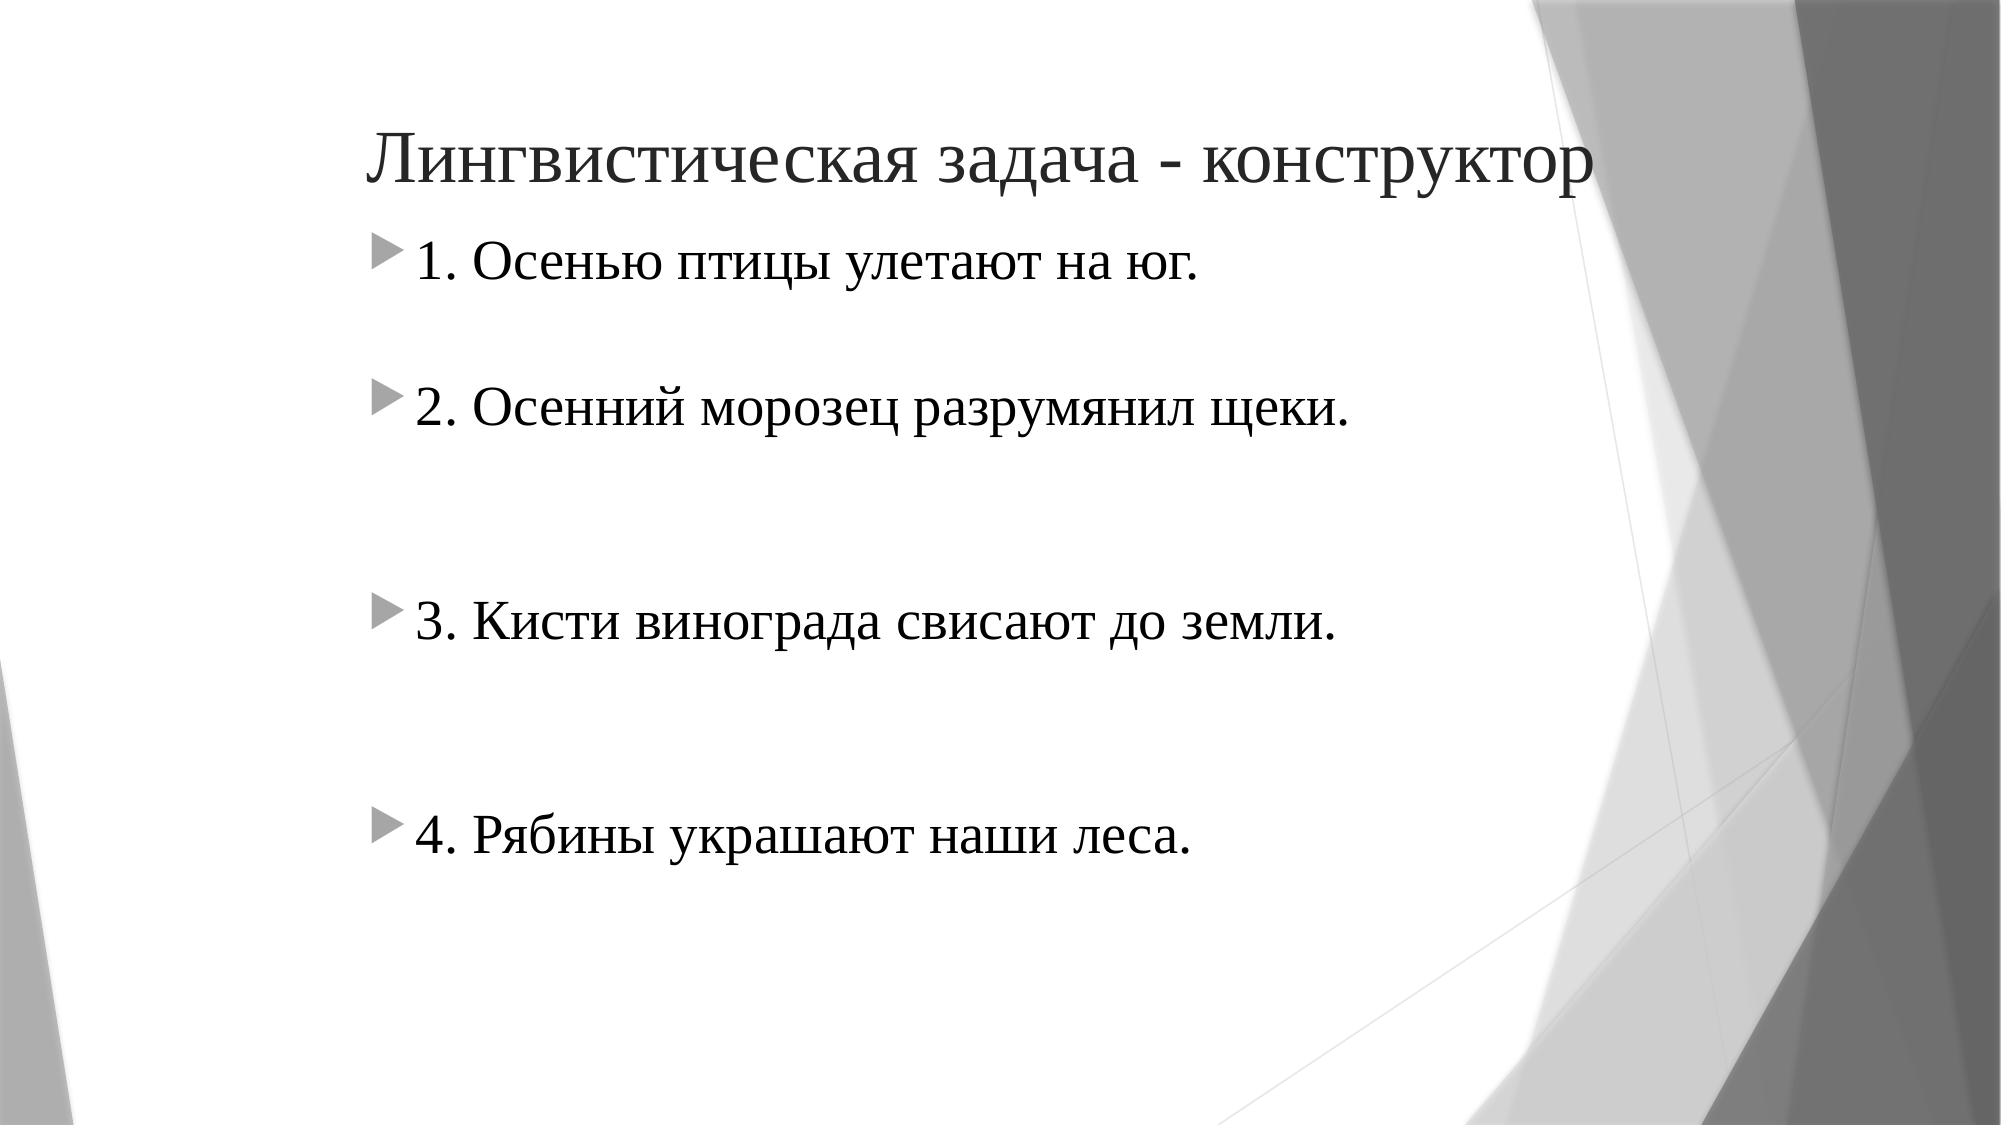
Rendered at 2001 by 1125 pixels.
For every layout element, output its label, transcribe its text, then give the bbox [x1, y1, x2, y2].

list 1. Осенью птицы улетают на юг. 2. Осенний морозец разрумянил щеки. 3. Кисти винограда свисают до земли. 4. Рябины украшают наши леса. [352, 215, 1640, 992]
title Лингвистическая задача - конструктор [249, 99, 1716, 231]
